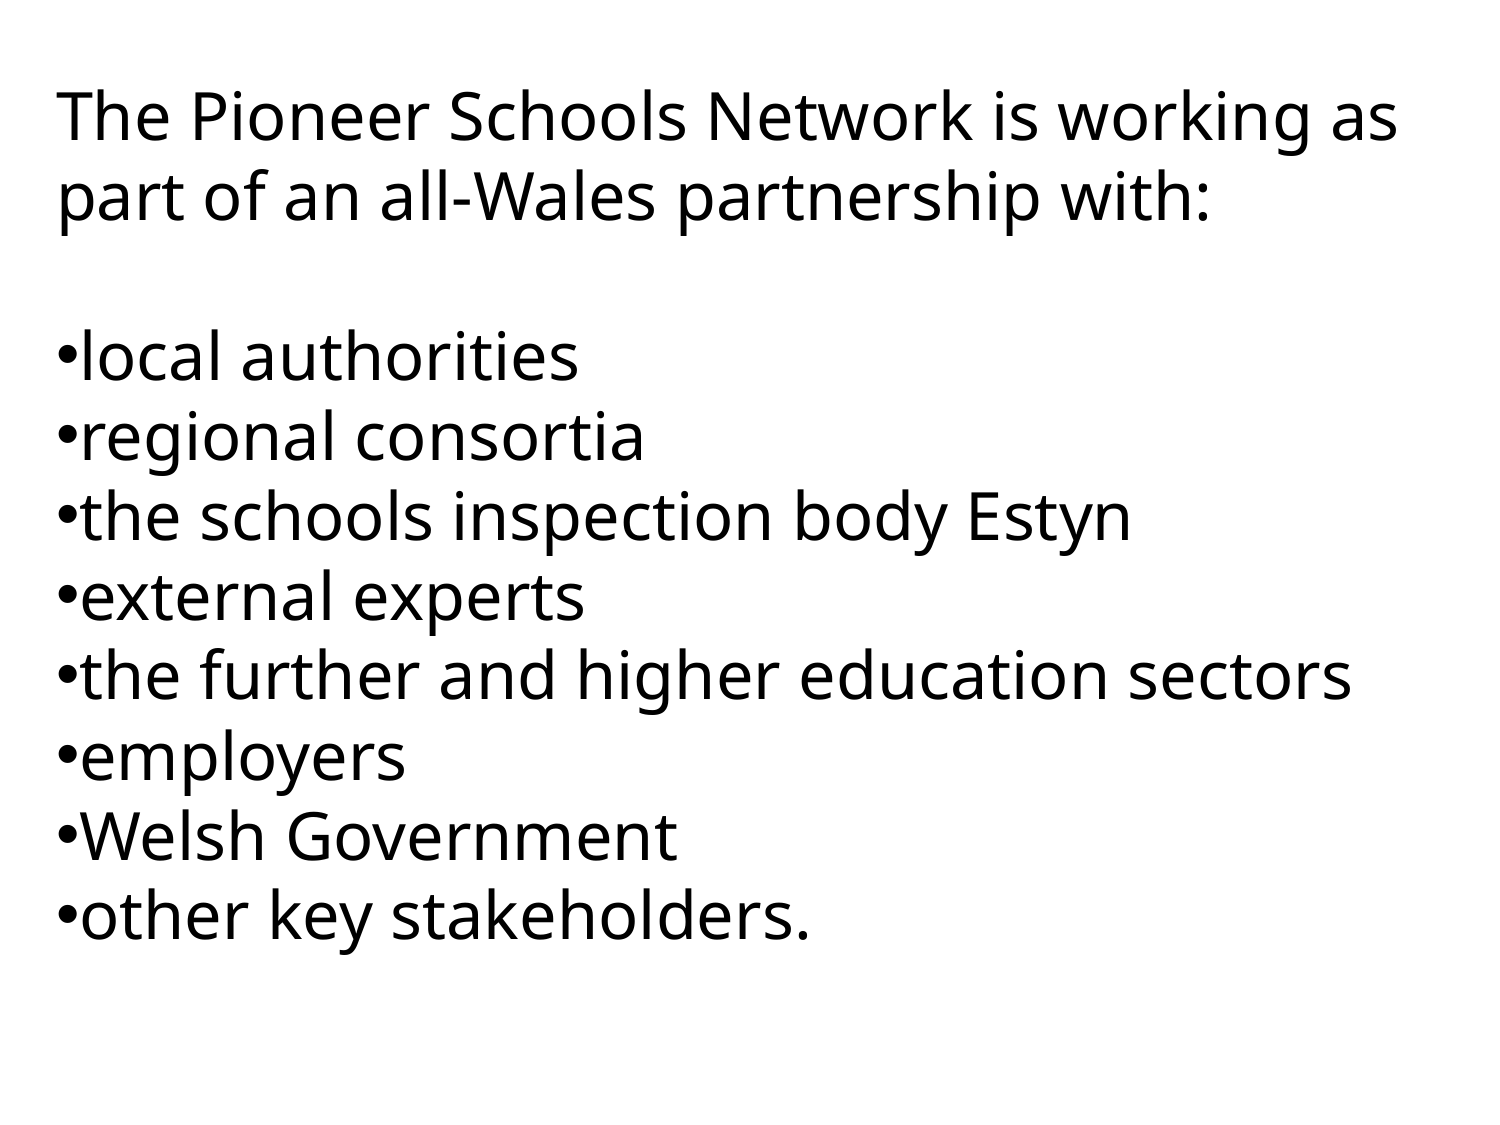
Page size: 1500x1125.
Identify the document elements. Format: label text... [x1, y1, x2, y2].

text_box The Pioneer Schools Network is working as part of an all-Wales partnership with: local authorities regional consortia the schools inspection body Estyn external experts the further and higher education sectors employers Welsh Government other key stakeholders. [41, 66, 1459, 961]
